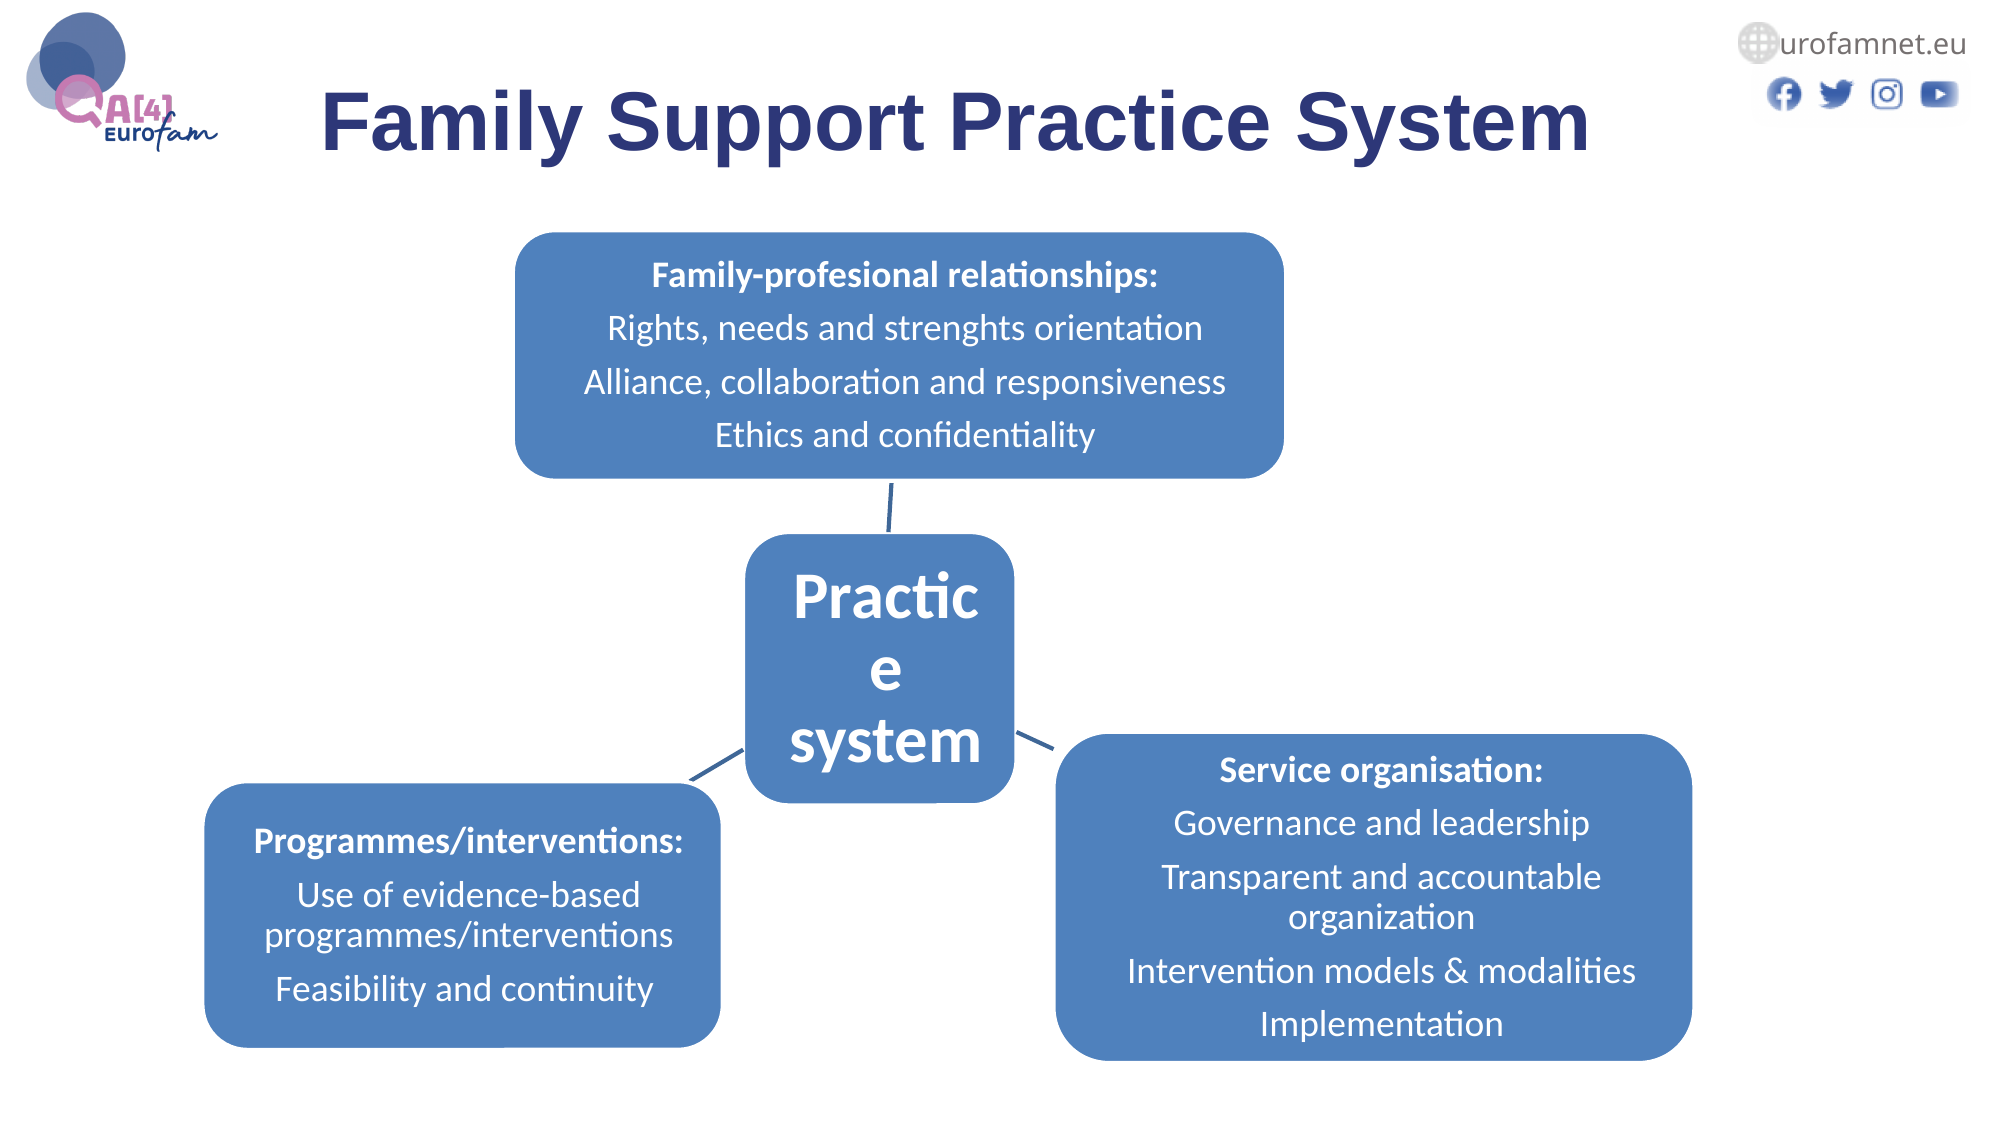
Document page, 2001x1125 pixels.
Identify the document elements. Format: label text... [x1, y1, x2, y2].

picture [26, 12, 218, 152]
title Family Support Practice System [261, 63, 1651, 185]
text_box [164, 235, 1695, 1125]
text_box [1738, 18, 1983, 128]
